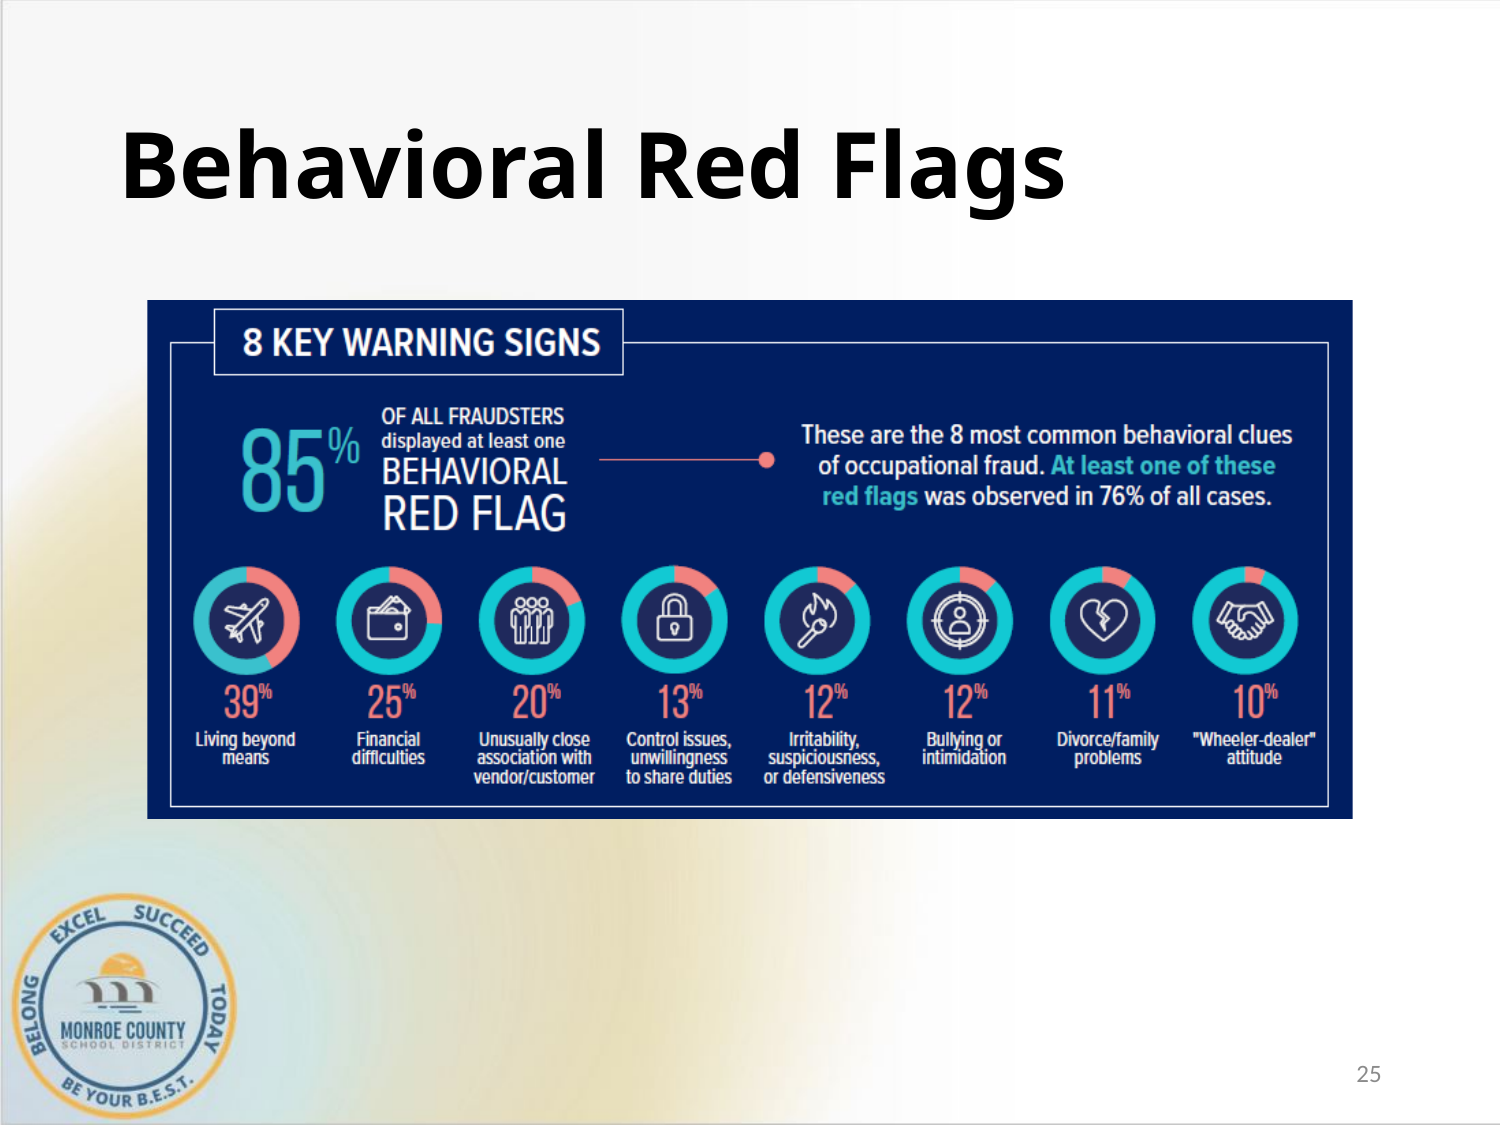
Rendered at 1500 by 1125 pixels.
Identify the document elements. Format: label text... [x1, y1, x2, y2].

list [147, 299, 1353, 819]
picture [0, 0, 1500, 1125]
title Behavioral Red Flags [103, 59, 1397, 278]
slide_number 25 [1059, 1042, 1397, 1103]
